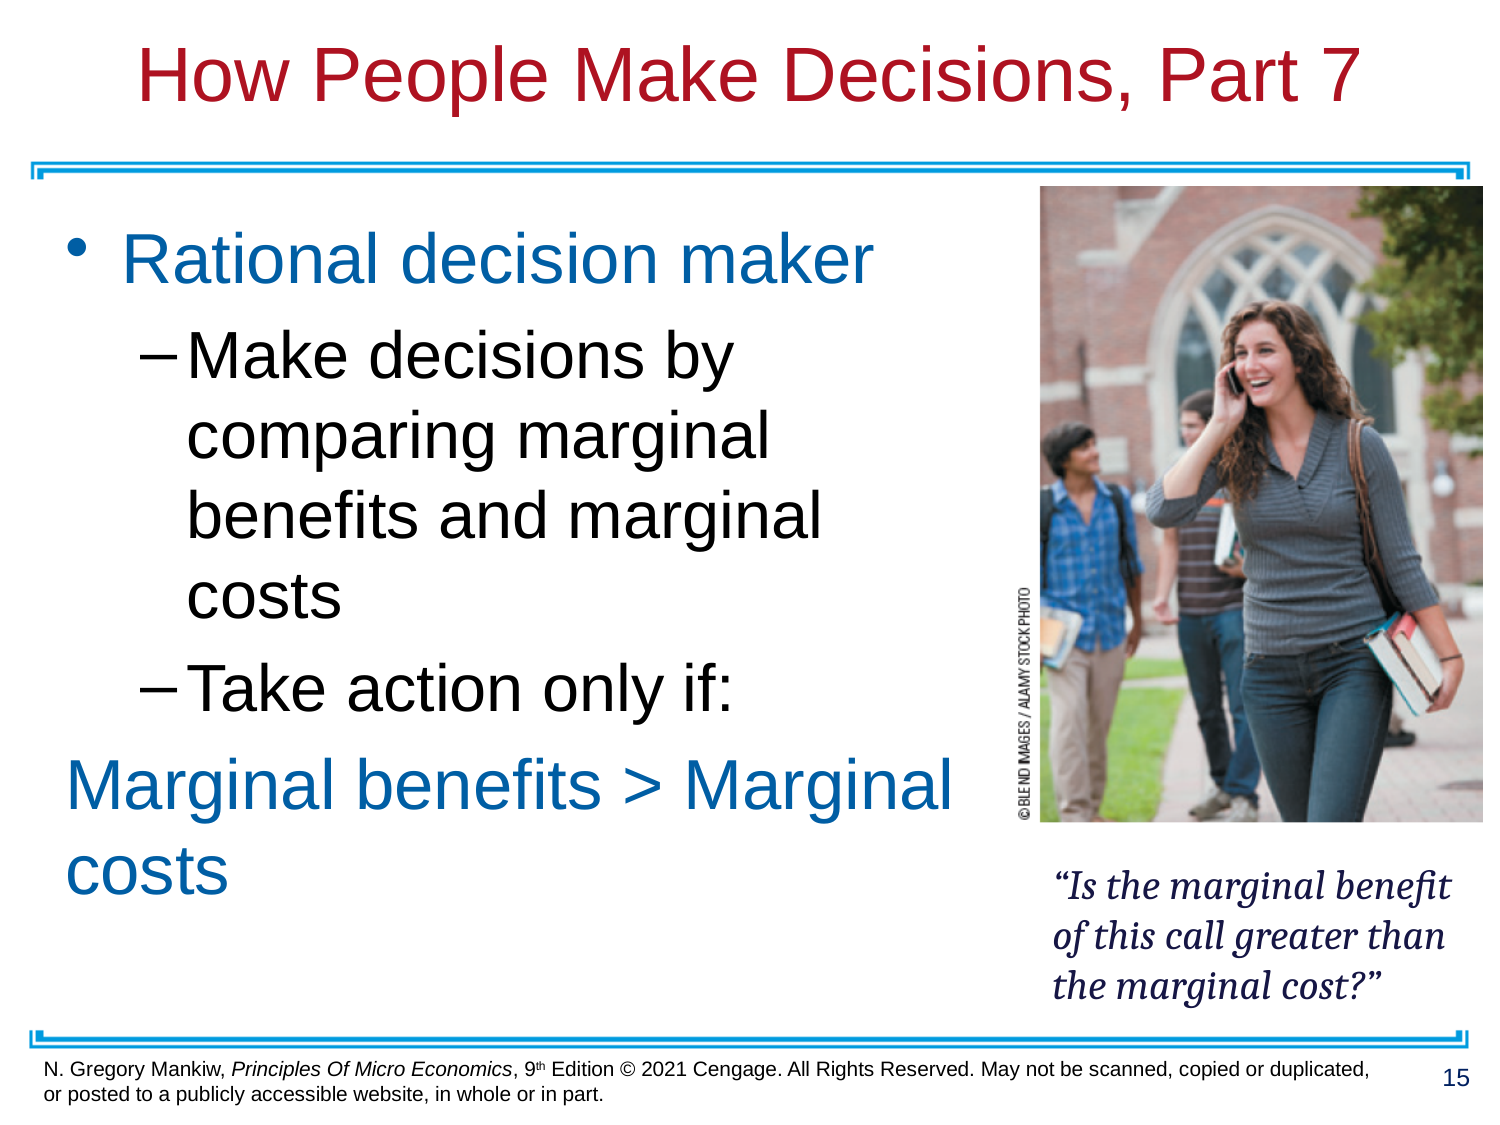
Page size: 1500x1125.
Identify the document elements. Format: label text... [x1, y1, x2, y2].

picture [25, 154, 1484, 826]
list “Is the marginal benefit of this call greater than the marginal cost?” [1037, 849, 1491, 1011]
picture [25, 1024, 1475, 1057]
list Rational decision maker Make decisions by comparing marginal benefits and marginal costs Take action only if: Marginal benefits > Marginal costs [50, 205, 992, 925]
title How People Make Decisions, Part 7 [109, 16, 1391, 158]
slide_number 15 [1412, 1052, 1500, 1117]
